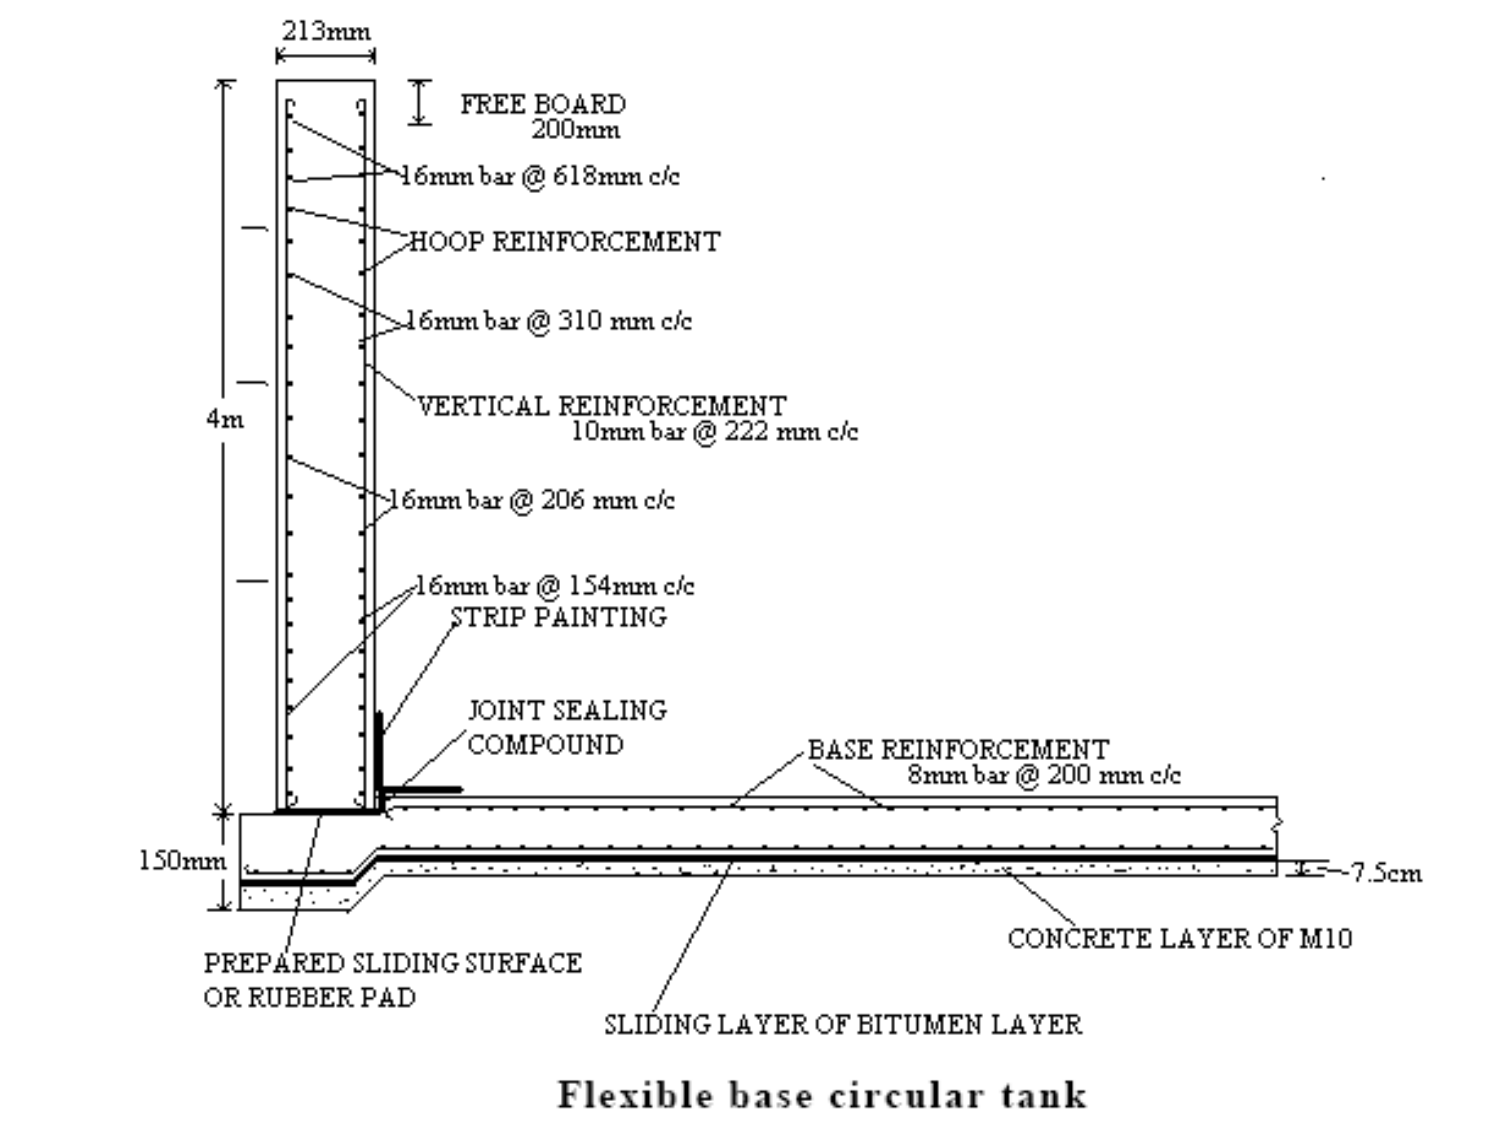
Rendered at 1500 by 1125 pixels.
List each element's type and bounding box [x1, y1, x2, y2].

picture [137, 0, 1426, 1125]
